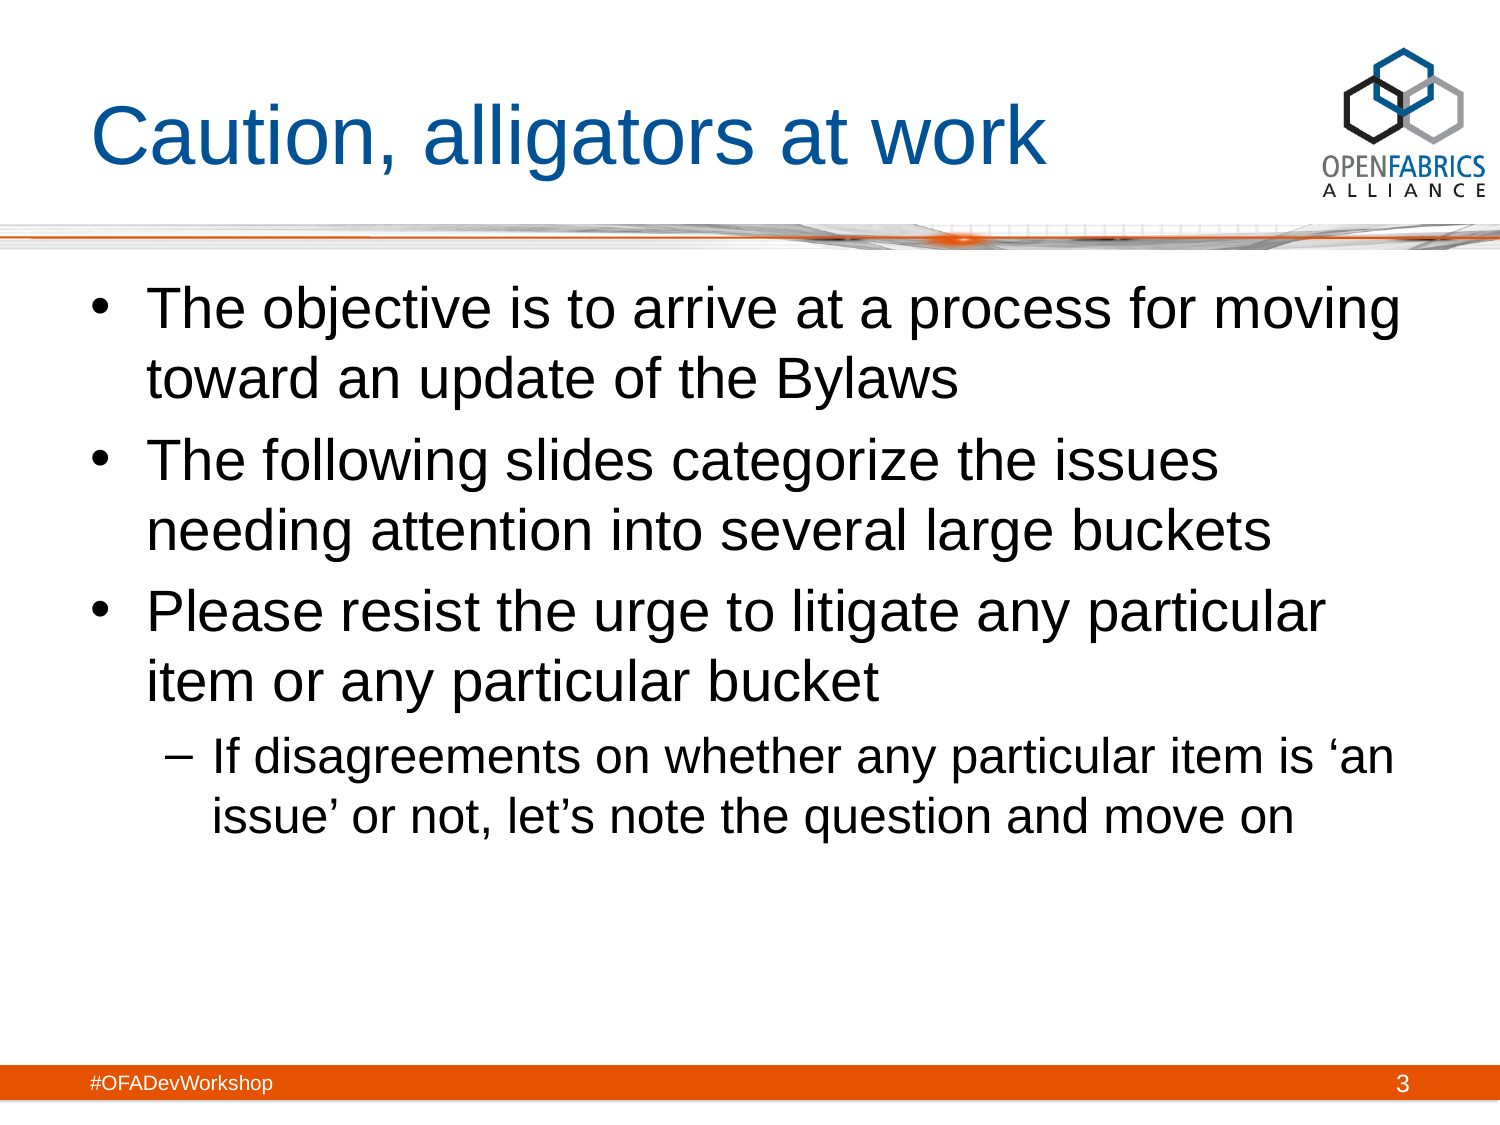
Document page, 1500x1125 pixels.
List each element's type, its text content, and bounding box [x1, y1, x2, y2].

list The objective is to arrive at a process for moving toward an update of the Bylaws The following slides categorize the issues needing attention into several large buckets Please resist the urge to litigate any particular item or any particular bucket If disagreements on whether any particular item is ‘an issue’ or not, let’s note the question and move on [75, 262, 1425, 1025]
slide_number 3 [1074, 1052, 1425, 1113]
picture [0, 224, 1500, 236]
picture [0, 239, 1500, 250]
title Caution, alligators at work [75, 37, 1300, 225]
footer #OFADevWorkshop [75, 1052, 550, 1113]
picture [1312, 37, 1494, 219]
